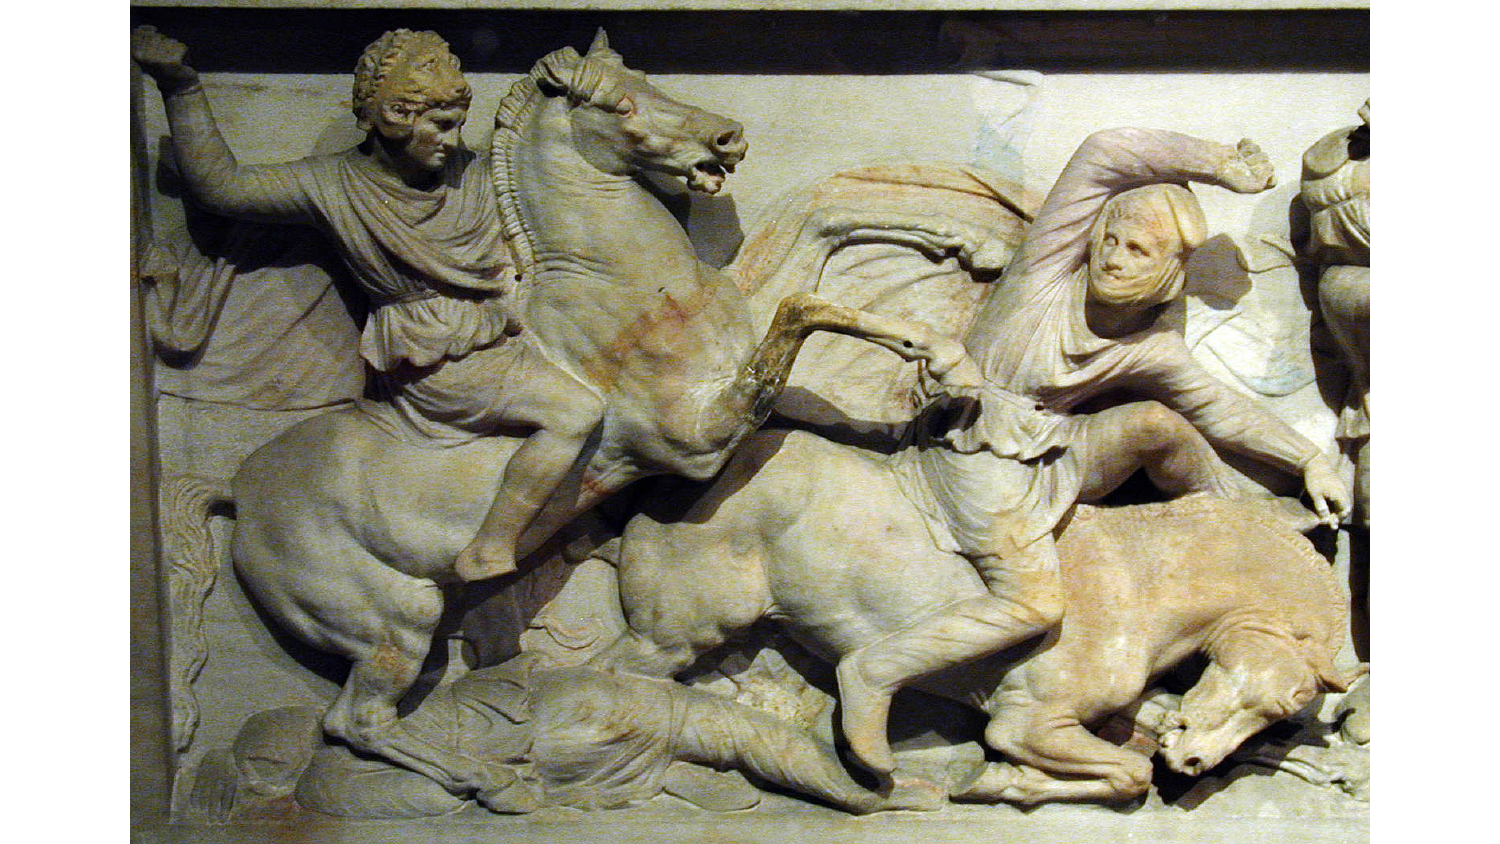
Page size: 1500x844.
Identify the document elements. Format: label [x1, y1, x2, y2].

picture [130, 0, 1370, 844]
